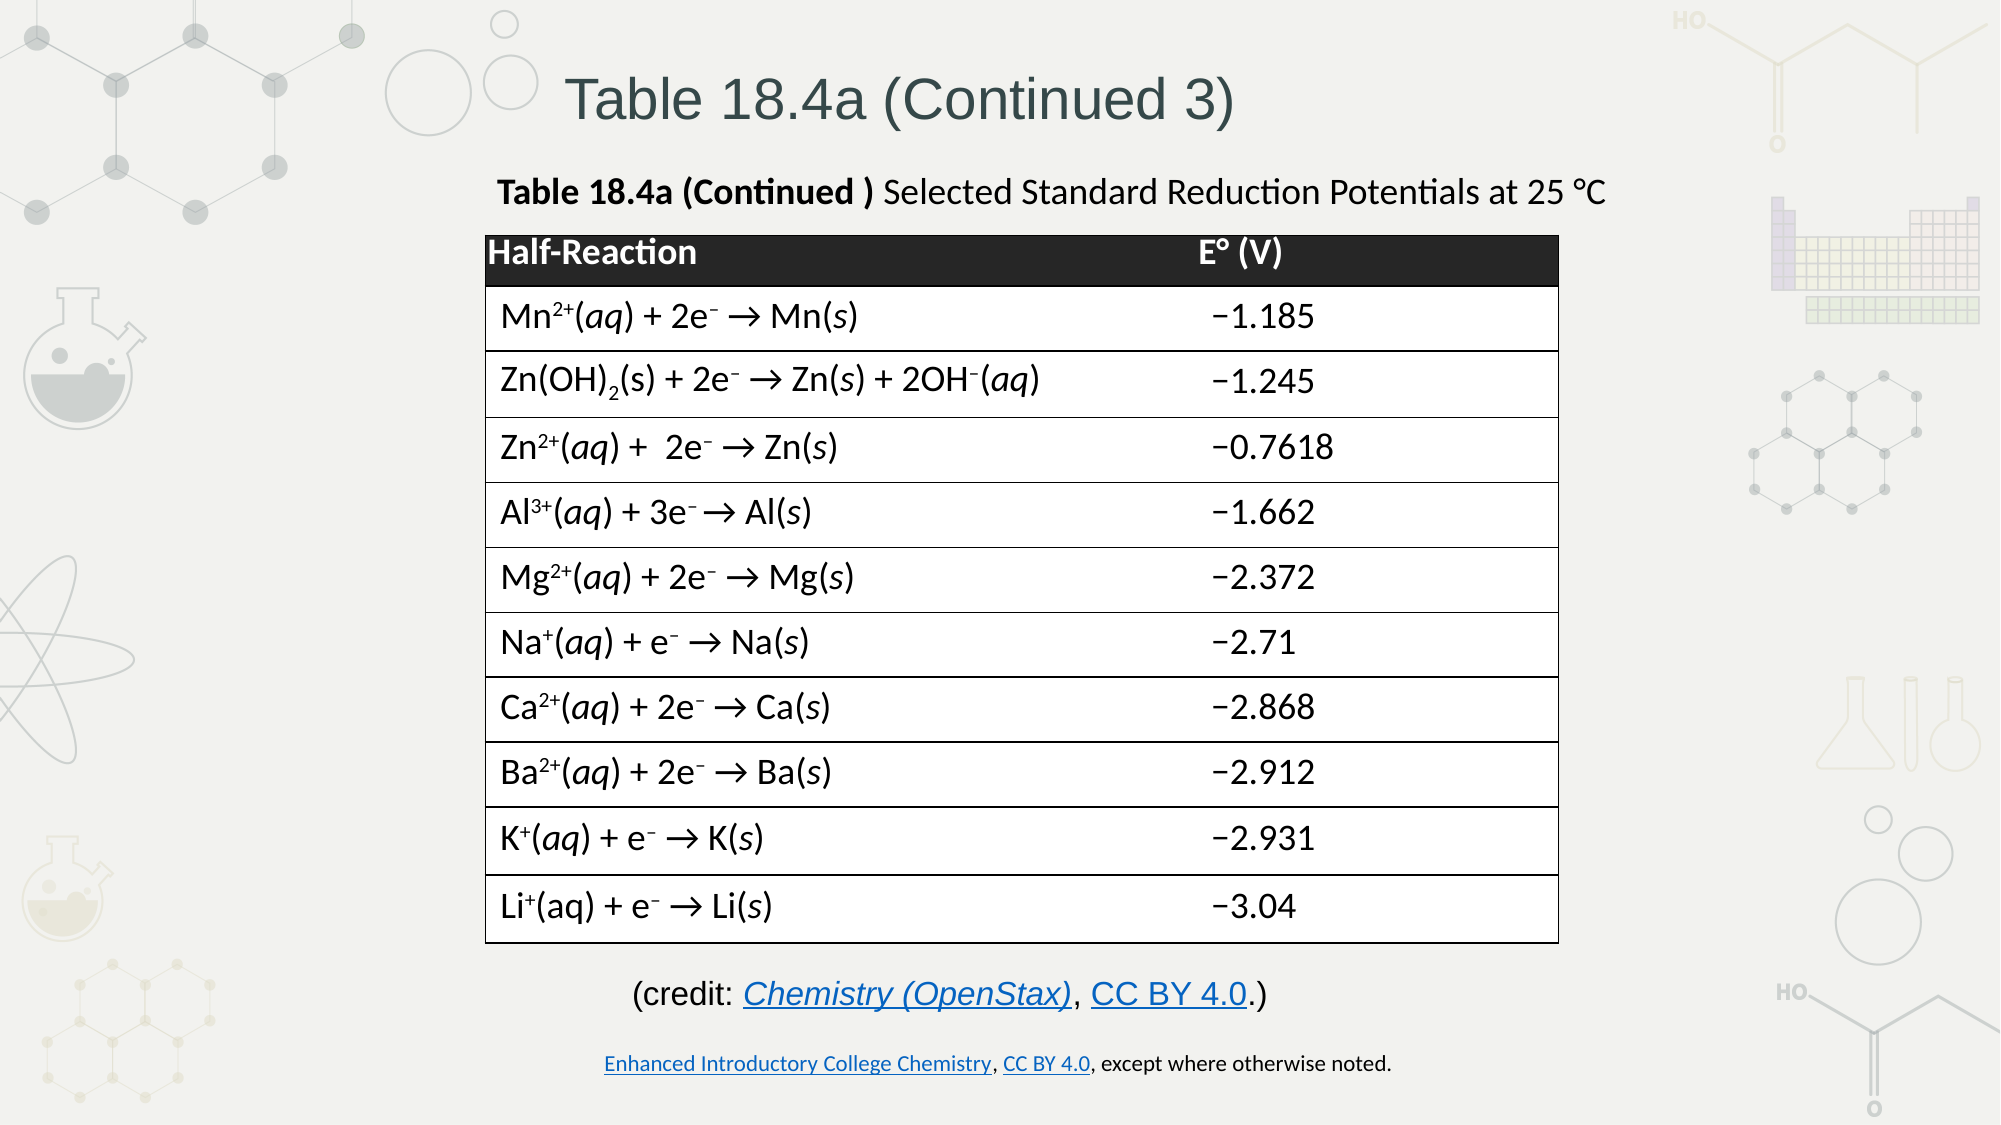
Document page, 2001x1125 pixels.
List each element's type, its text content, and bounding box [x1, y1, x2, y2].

table_header Half-Reaction [486, 236, 1196, 285]
table_cell −2.912 [1196, 743, 1558, 806]
title Table 18.4a (Continued 3) [549, 34, 1256, 140]
table_cell −2.71 [1196, 613, 1558, 676]
table_cell Mg2+(aq) + 2e– → Mg(s) [486, 548, 1196, 612]
table_cell Ca2+(aq) + 2e– → Ca(s) [486, 678, 1196, 741]
table_cell −2.931 [1196, 808, 1558, 874]
table_cell −3.04 [1196, 876, 1558, 942]
text_box (credit: Chemistry (OpenStax), CC BY 4.0.) [617, 964, 1283, 1020]
table_cell −1.185 [1196, 287, 1558, 350]
table_cell Zn2+(aq) + 2e– → Zn(s) [486, 418, 1196, 482]
text_box Table 18.4a (Continued ) Selected Standard Reduction Potentials at 25 °C [482, 159, 1678, 220]
table_cell Li+(aq) + e– → Li(s) [486, 876, 1196, 942]
table_cell Ba2+(aq) + 2e– → Ba(s) [486, 743, 1196, 806]
table_cell −2.372 [1196, 548, 1558, 612]
table_cell Zn(OH)2(s) + 2e– → Zn(s) + 2OH–(aq) [486, 352, 1196, 417]
picture [0, 0, 2001, 1125]
table_cell Mn2+(aq) + 2e– → Mn(s) [486, 287, 1196, 350]
table_cell Na+(aq) + e– → Na(s) [486, 613, 1196, 676]
table_cell Al3+(aq) + 3e– → Al(s) [486, 483, 1196, 547]
table_cell K+(aq) + e– → K(s) [486, 808, 1196, 874]
table_header E° (V) [1196, 236, 1558, 285]
table_cell −1.245 [1196, 352, 1558, 417]
table_cell −1.662 [1196, 483, 1558, 547]
table_cell −2.868 [1196, 678, 1558, 741]
table_cell −0.7618 [1196, 418, 1558, 482]
